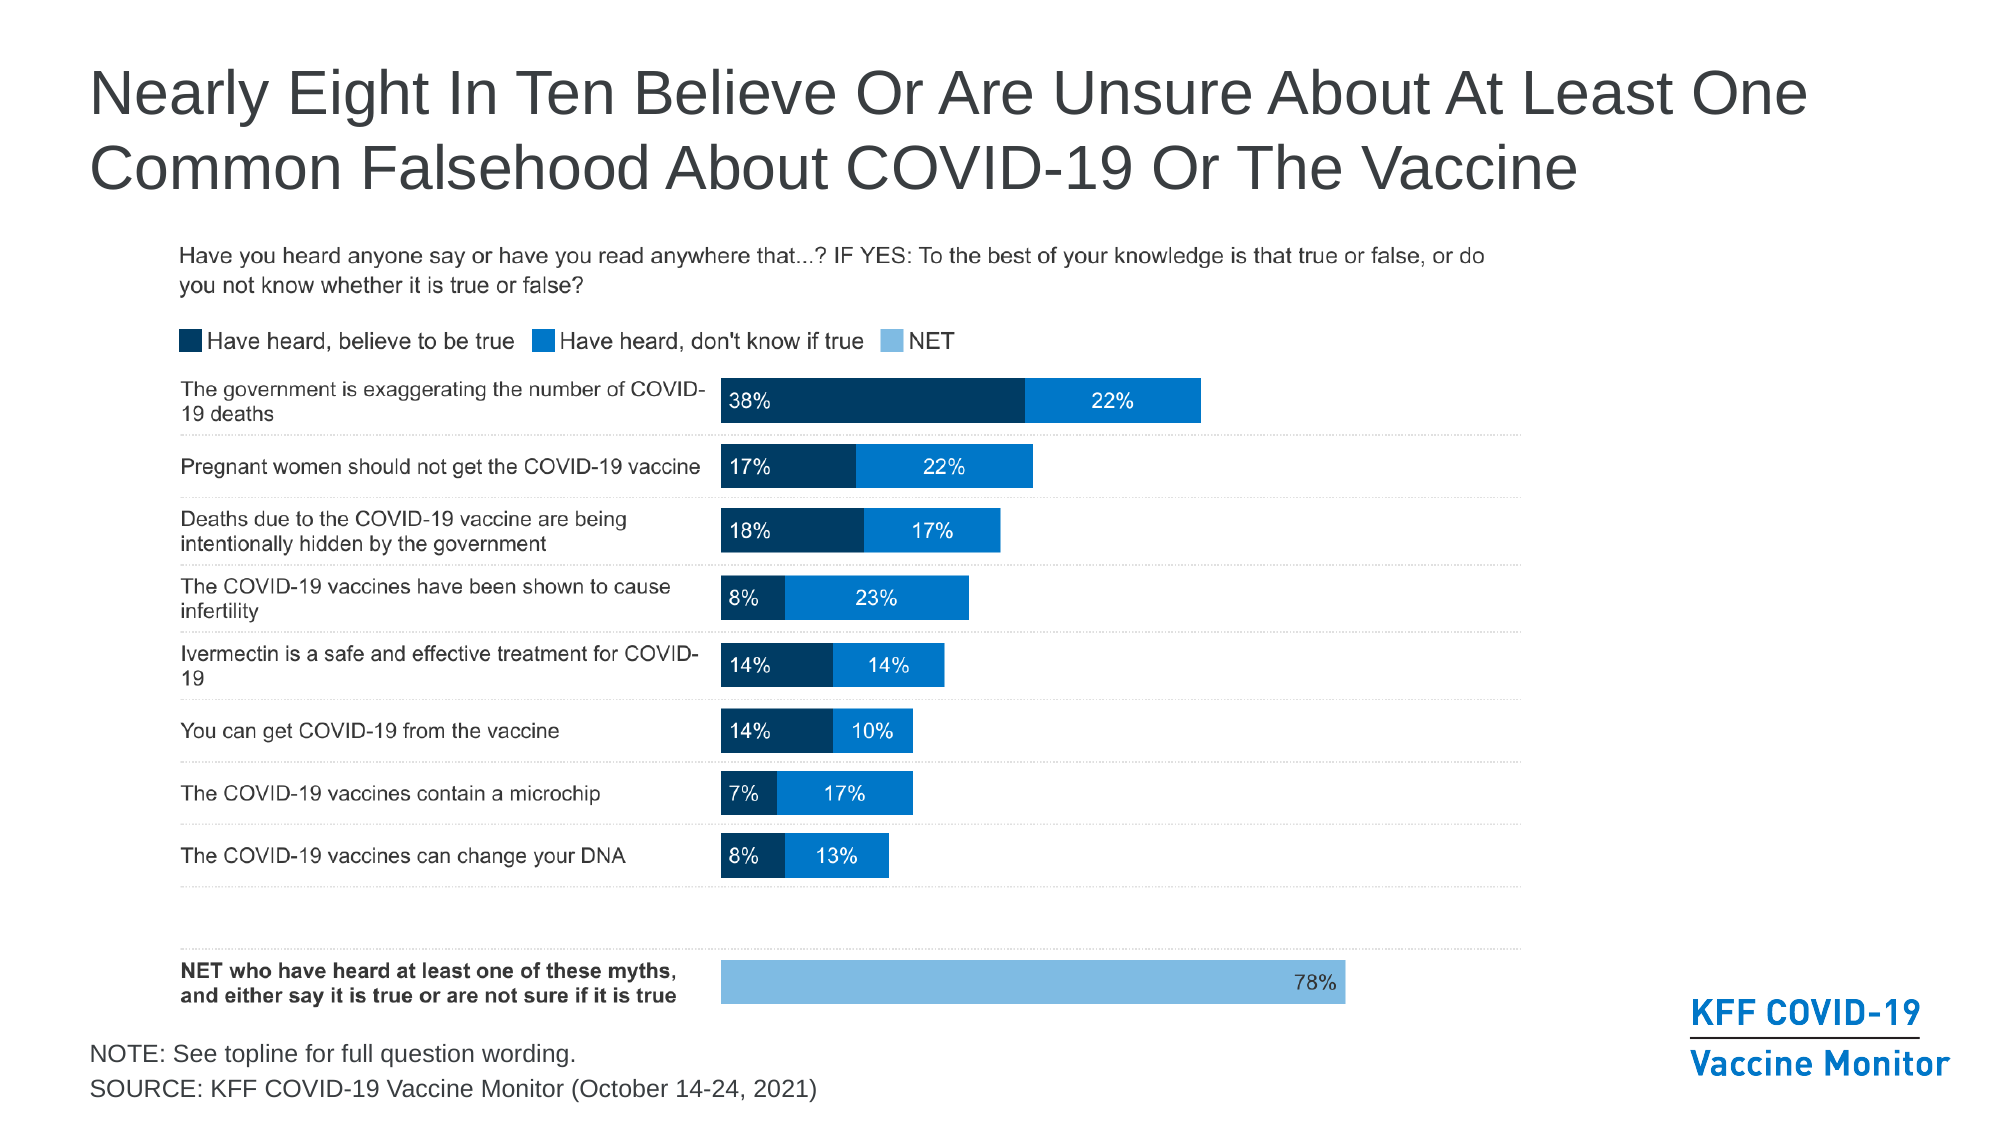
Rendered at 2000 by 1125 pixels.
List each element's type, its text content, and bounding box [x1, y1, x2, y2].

picture [1689, 998, 1952, 1077]
title Nearly Eight In Ten Believe Or Are Unsure About At Least One Common Falsehood About COVID-19 Or The Vaccine [74, 44, 1925, 220]
list NOTE: See topline for full question wording. SOURCE: KFF COVID-19 Vaccine Monitor (October 14-24, 2021) [74, 1029, 1597, 1125]
picture [162, 237, 1539, 1030]
